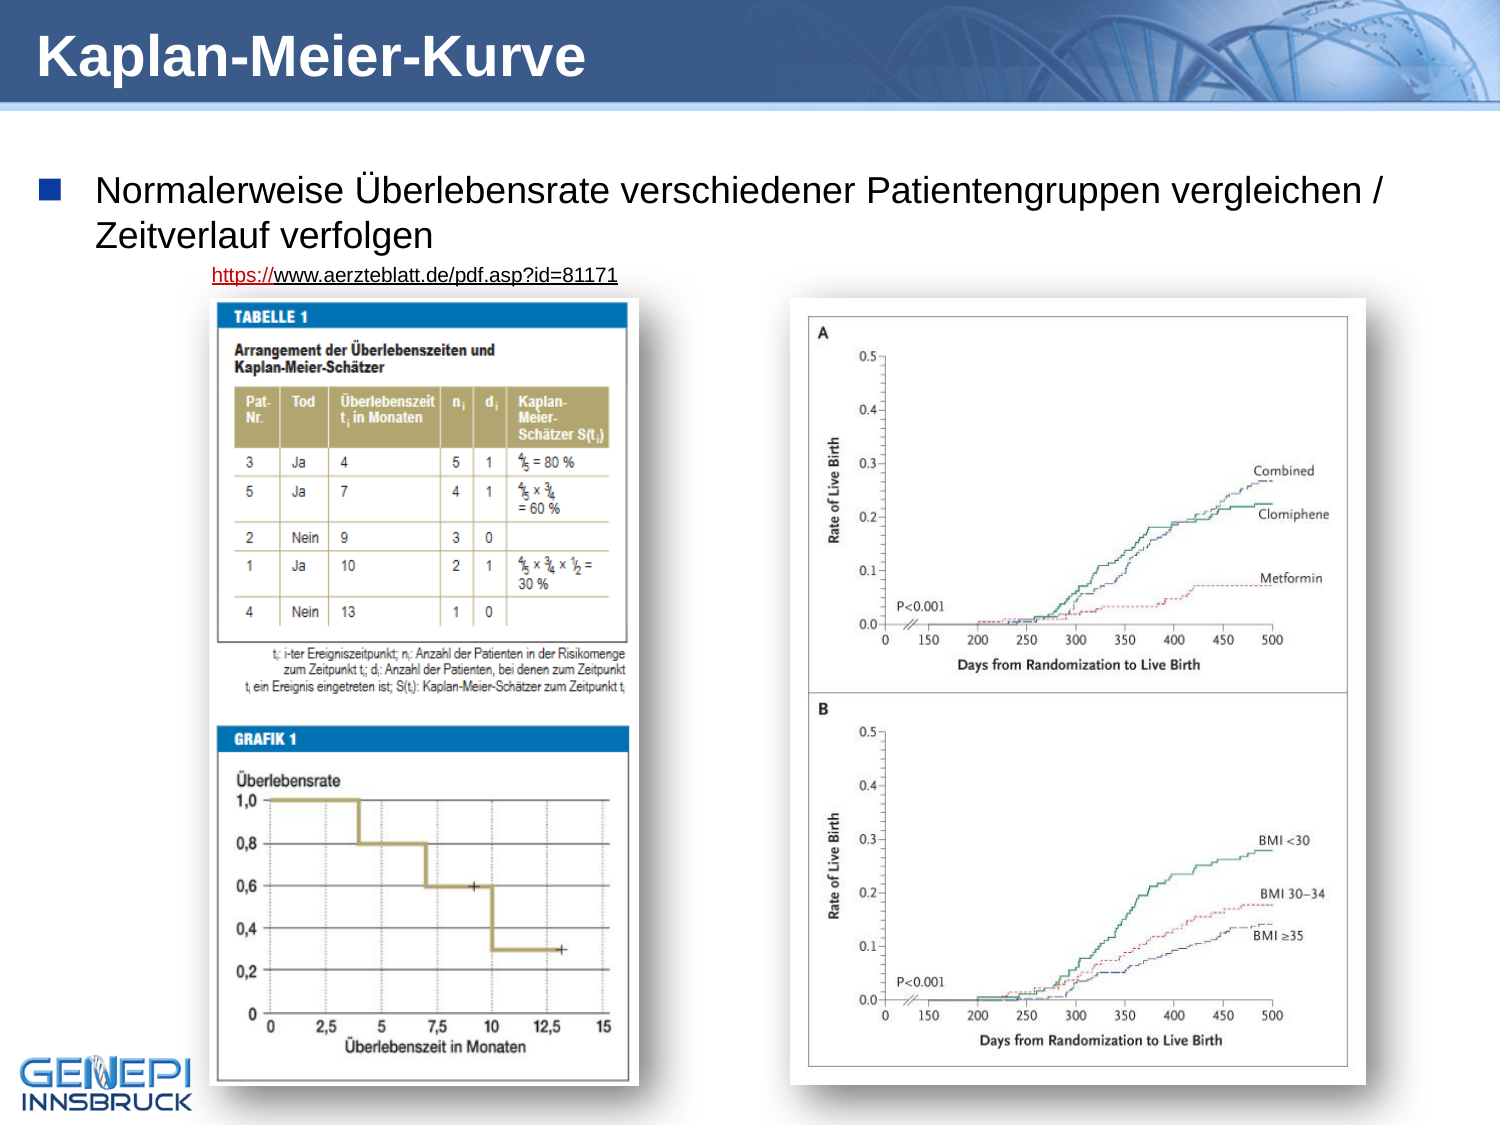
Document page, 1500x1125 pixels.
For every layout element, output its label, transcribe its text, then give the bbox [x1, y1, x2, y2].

picture [790, 297, 1367, 1086]
picture [209, 297, 640, 1086]
text_box https://www.aerzteblatt.de/pdf.asp?id=81171 [196, 253, 1243, 294]
list Normalerweise Überlebensrate verschiedener Patientengruppen vergleichen / Zeitverlauf verfolgen [35, 165, 1435, 874]
title Kaplan-Meier-Kurve [35, 18, 1367, 102]
picture [0, 0, 1500, 111]
picture [18, 1054, 195, 1113]
